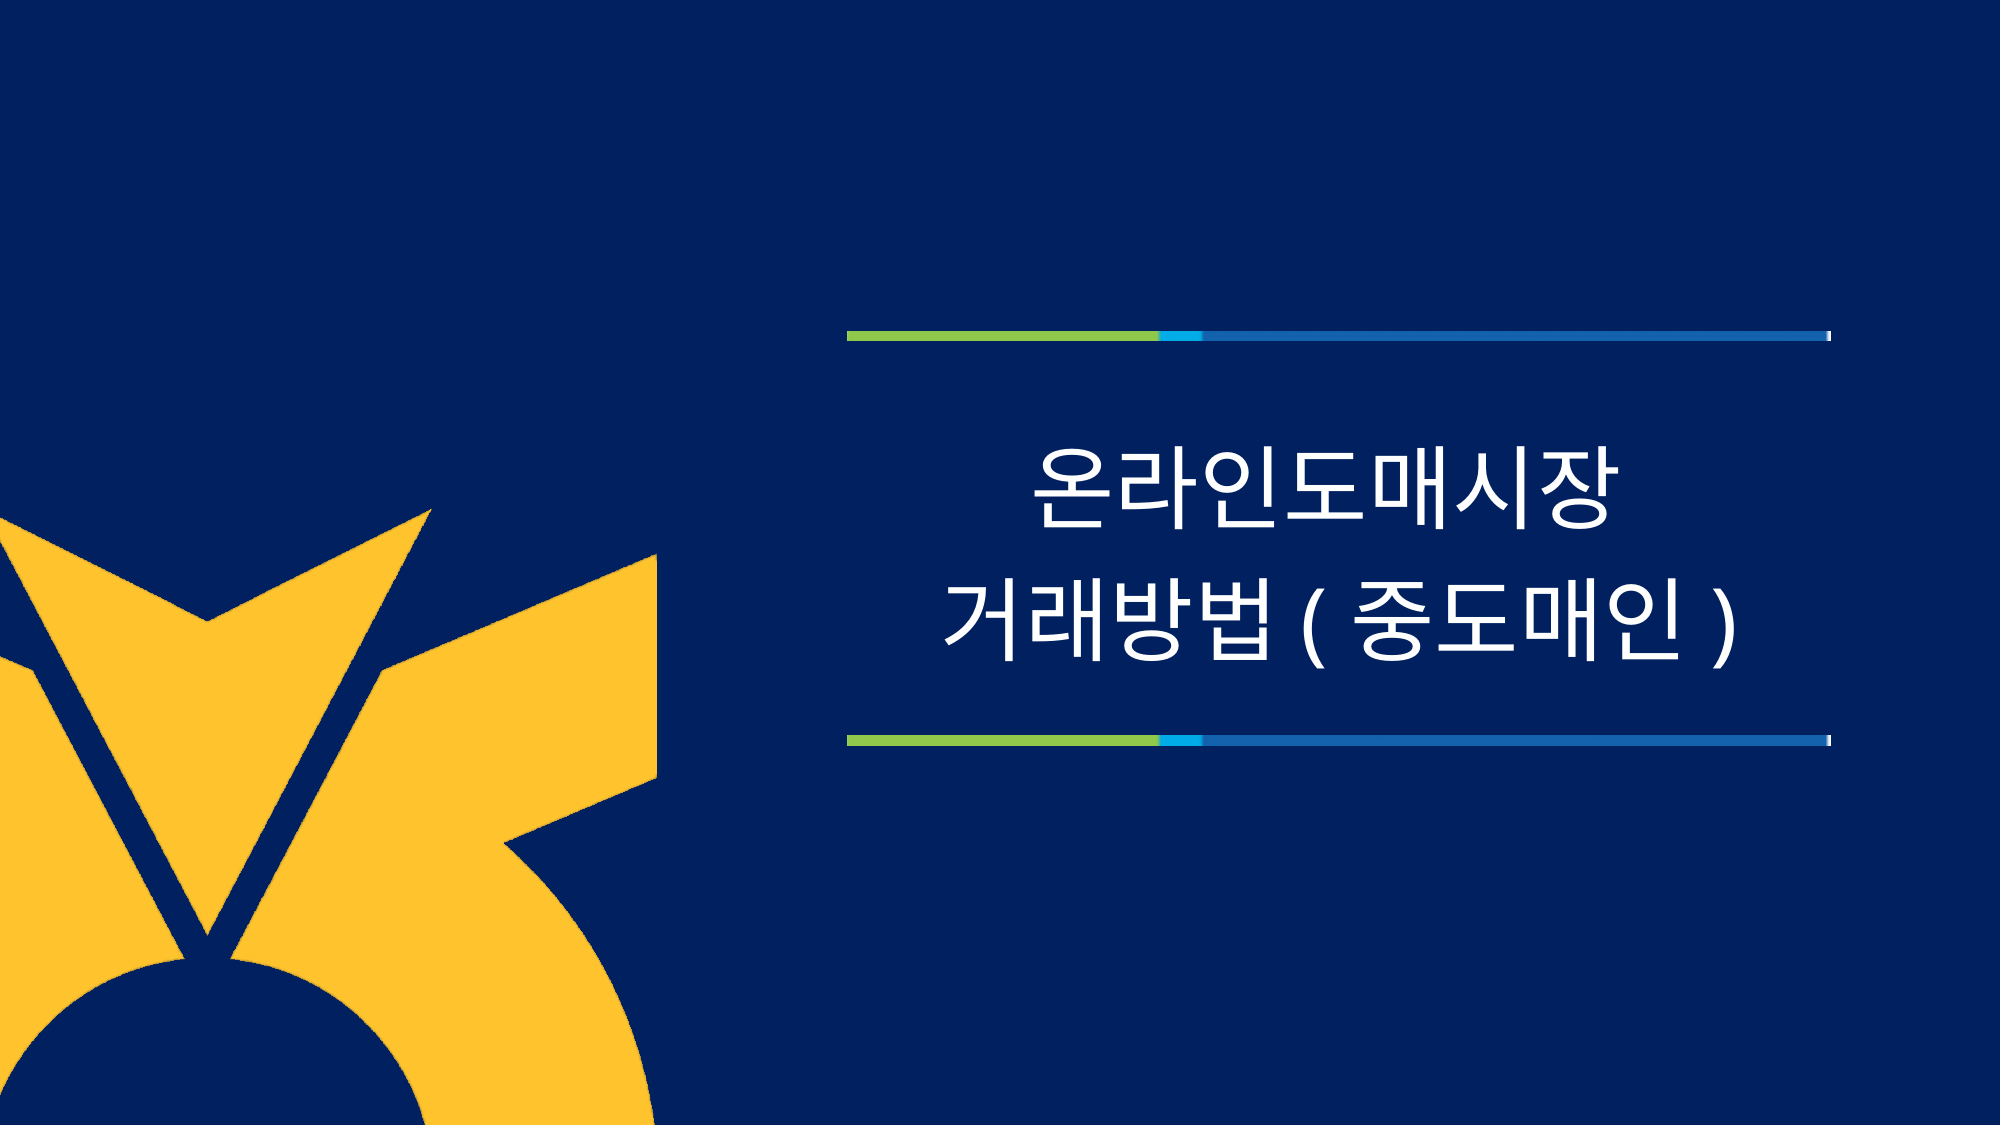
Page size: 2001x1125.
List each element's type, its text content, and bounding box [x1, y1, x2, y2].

picture [1203, 330, 1831, 341]
picture [1203, 735, 1831, 746]
picture [847, 735, 1160, 746]
text_box 온라인도매시장 거래방법(중도매인) [847, 401, 1831, 680]
picture [0, 508, 658, 1125]
picture [847, 330, 1160, 341]
